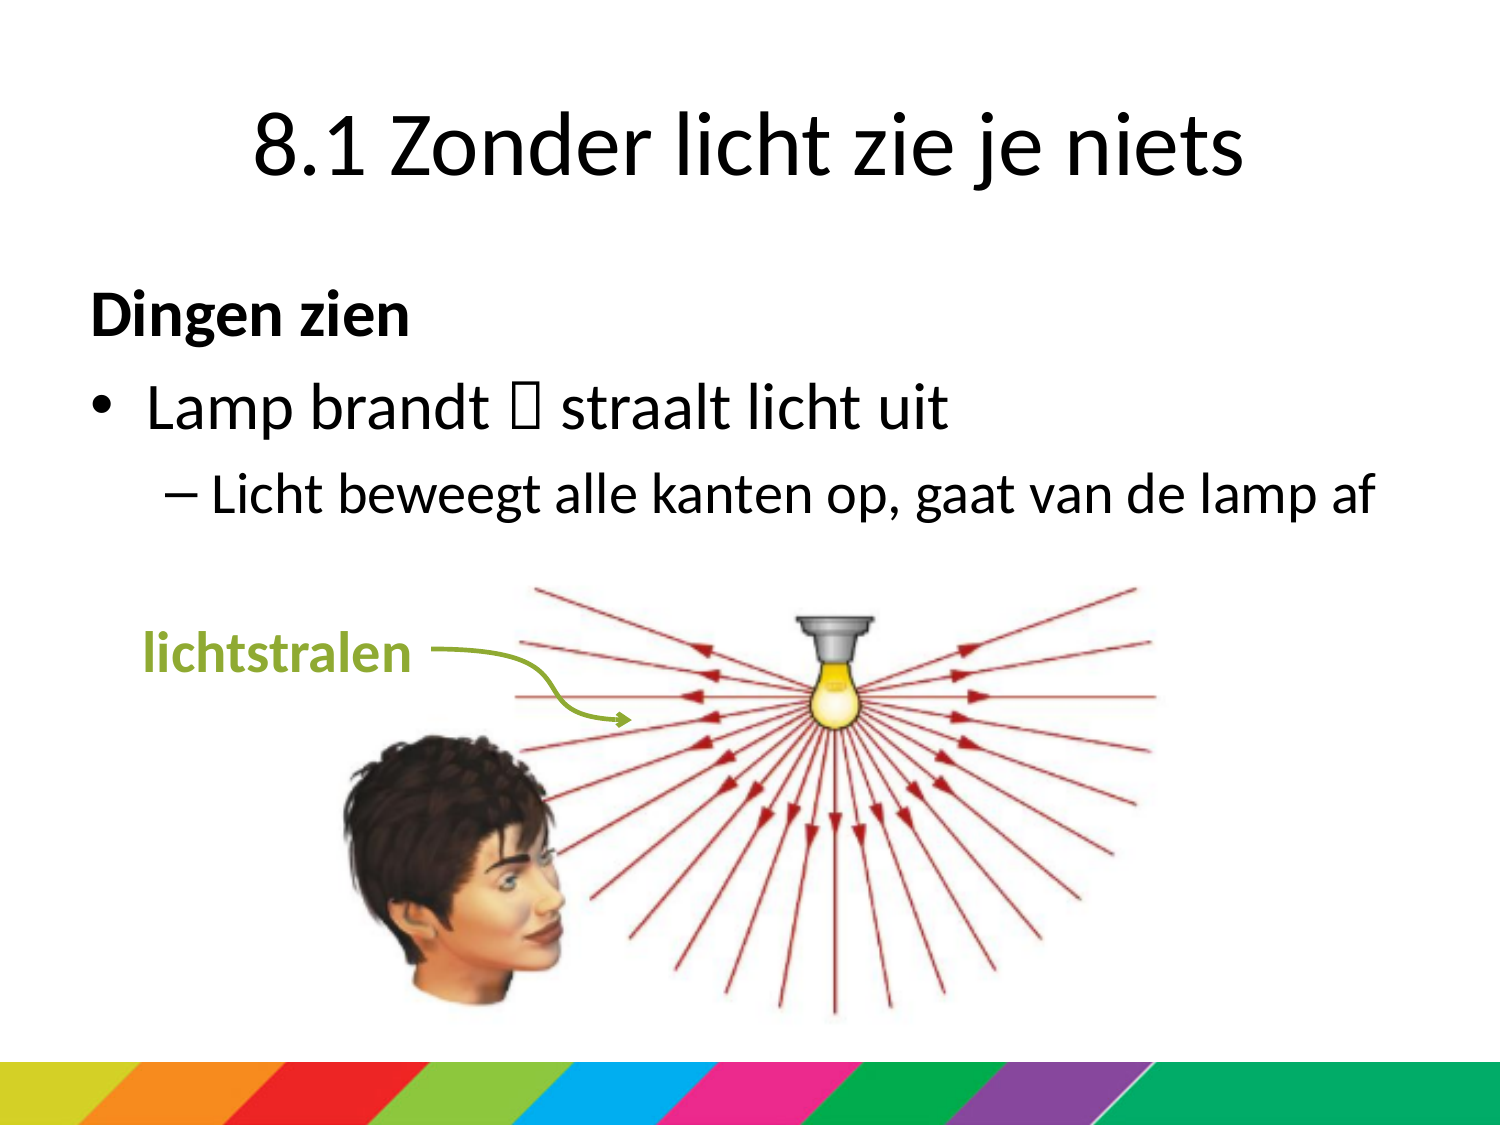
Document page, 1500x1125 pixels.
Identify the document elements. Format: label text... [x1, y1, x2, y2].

picture [656, 1062, 1500, 1125]
title 8.1 Zonder licht zie je niets [75, 45, 1425, 233]
picture [319, 562, 1180, 1040]
picture [0, 1062, 574, 1125]
list Dingen zien Lamp brandt  straalt licht uit Licht beweegt alle kanten op, gaat van de lamp af [75, 262, 1425, 1005]
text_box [430, 649, 632, 721]
text_box lichtstralen [123, 606, 314, 692]
